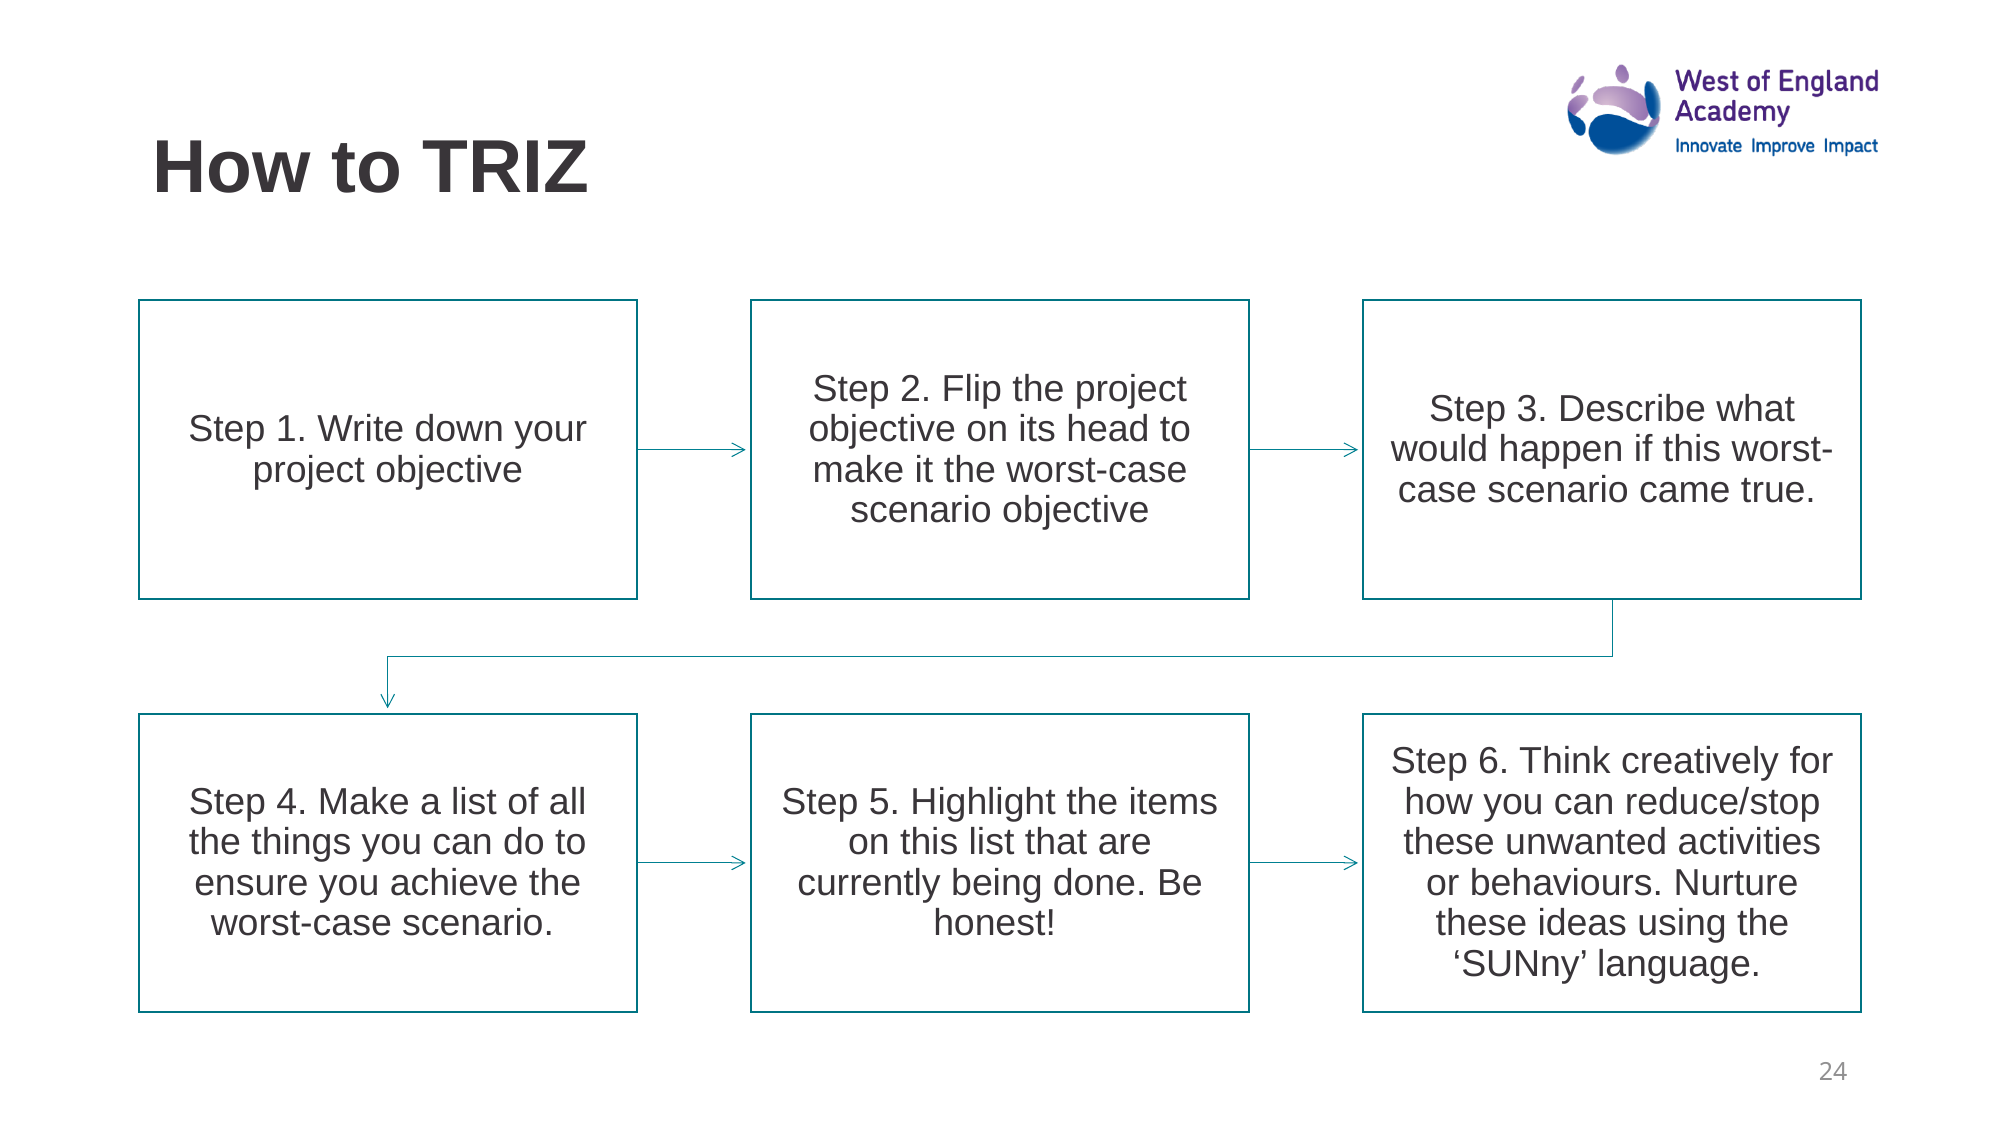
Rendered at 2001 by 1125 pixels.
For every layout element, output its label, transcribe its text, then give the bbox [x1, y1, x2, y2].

slide_number 24 [1412, 1042, 1863, 1103]
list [137, 299, 1863, 1014]
picture [1540, 38, 1904, 178]
title How to TRIZ [137, 59, 1863, 278]
